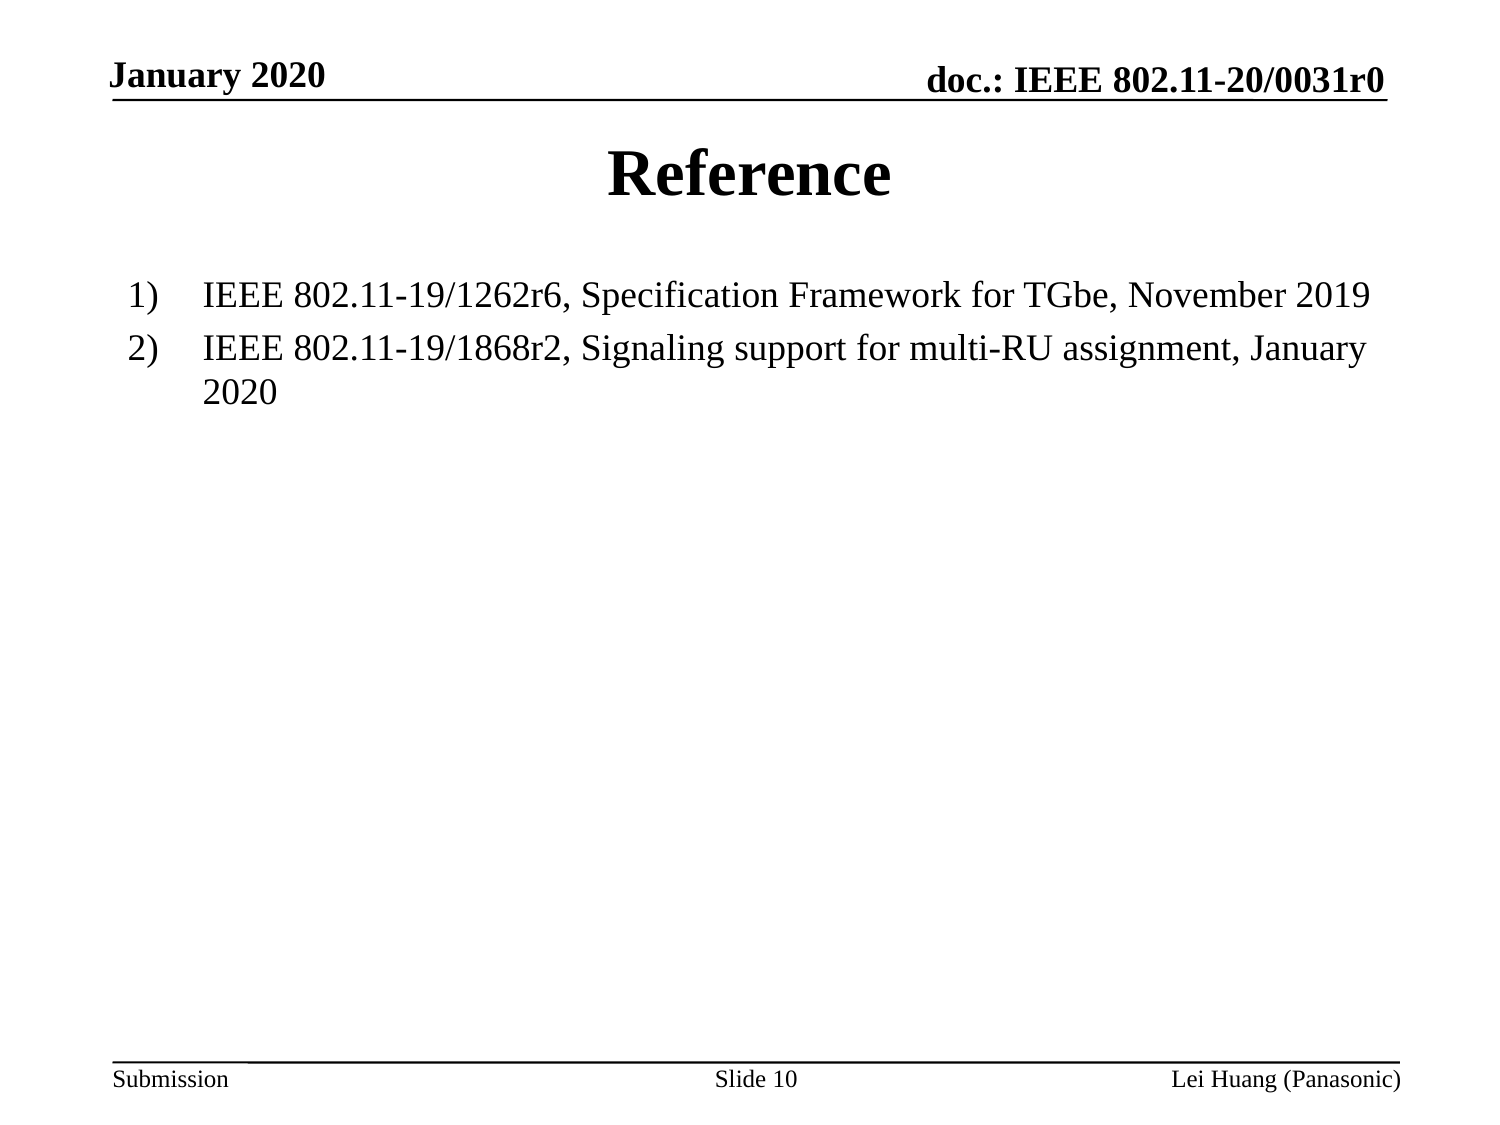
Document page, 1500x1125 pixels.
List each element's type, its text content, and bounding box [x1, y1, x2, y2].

slide_number Slide 10 [712, 1061, 800, 1093]
footer Lei Huang (Panasonic) [949, 1061, 1402, 1093]
title Reference [112, 112, 1388, 225]
list IEEE 802.11-19/1262r6, Specification Framework for TGbe, November 2019 IEEE 802.11-19/1868r2, Signaling support for multi-RU assignment, January 2020 [112, 262, 1388, 438]
